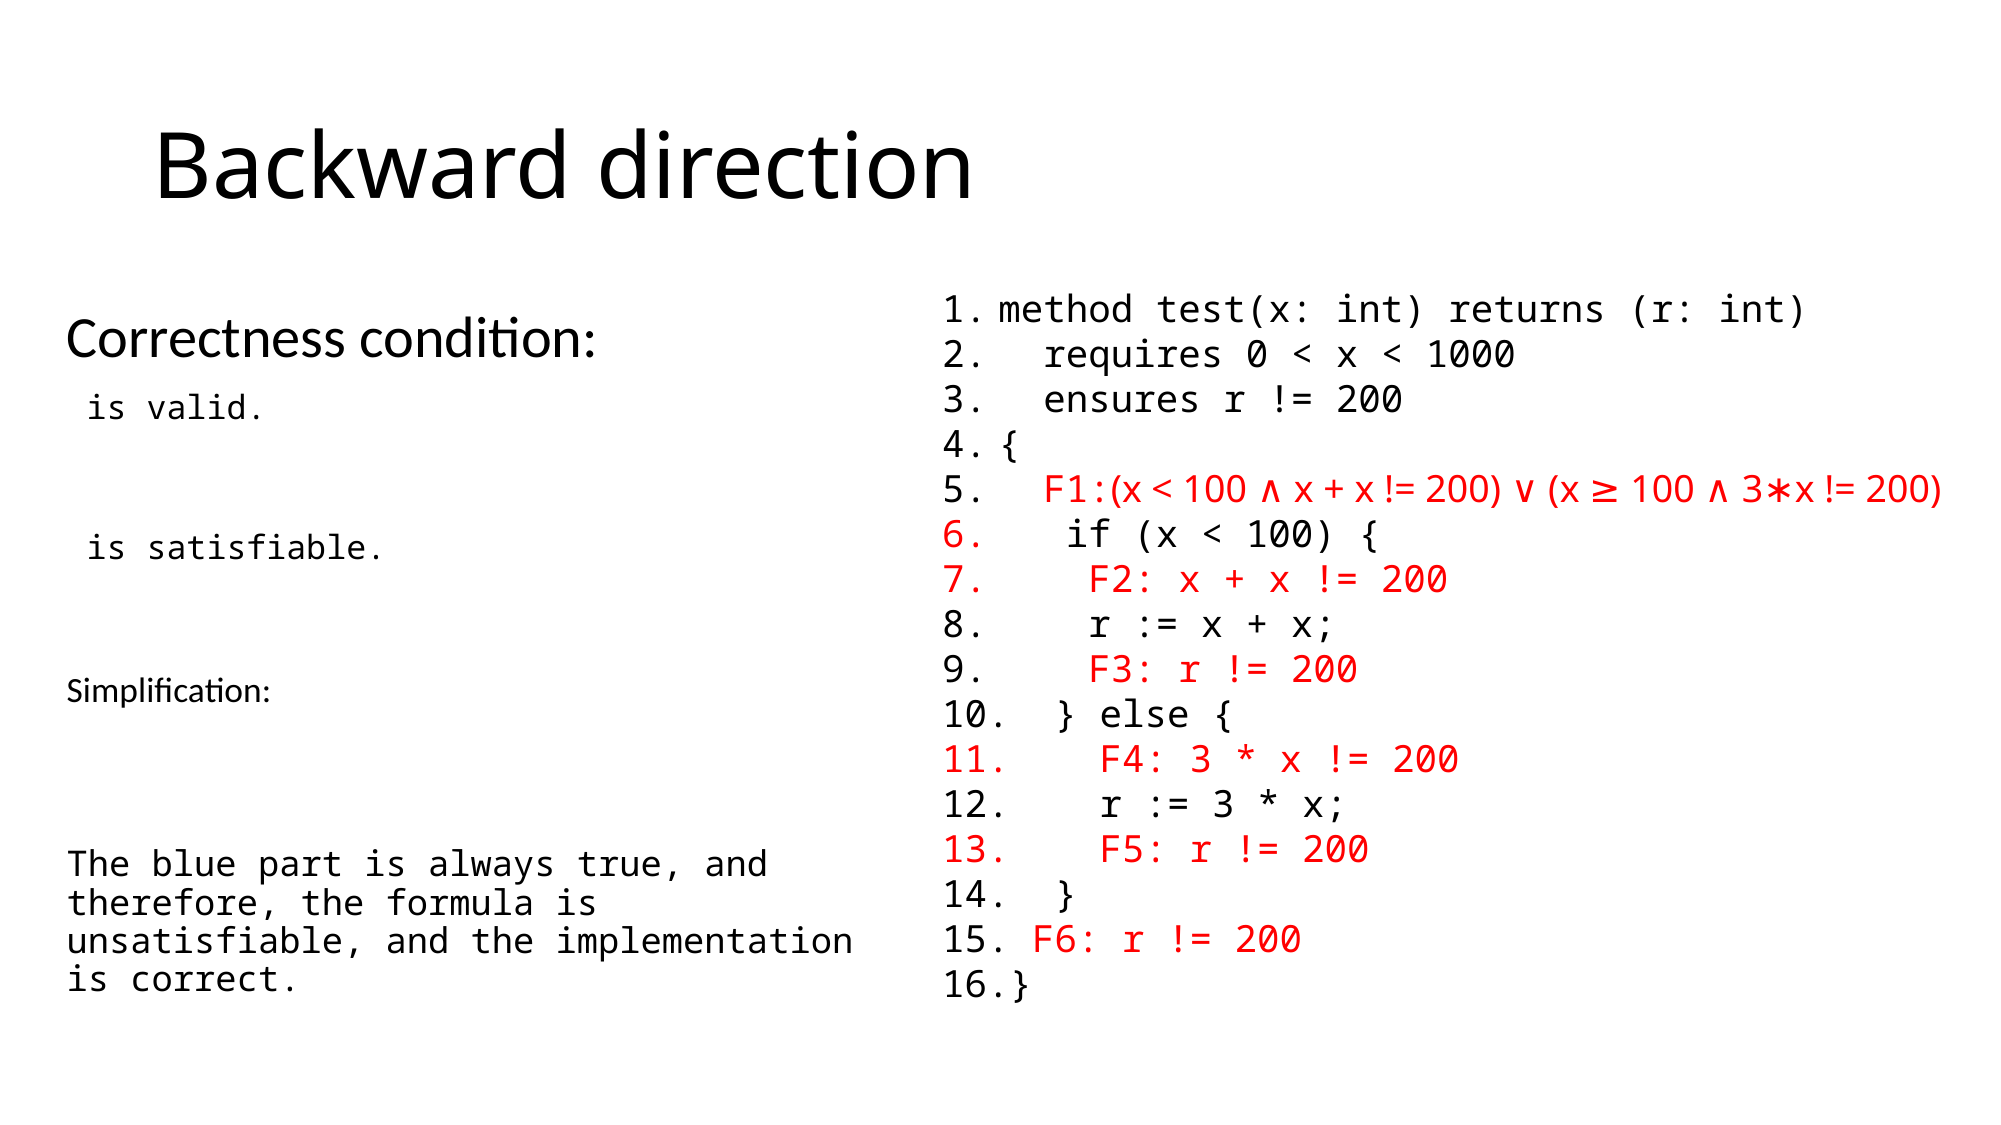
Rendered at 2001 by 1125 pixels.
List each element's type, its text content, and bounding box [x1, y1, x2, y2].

text_box method test(x: int) returns (r: int) requires 0 < x < 1000 ensures r != 200 { F1:(x < 100 ∧ x + x != 200) ∨ (x ≥ 100 ∧ 3∗x != 200) if (x < 100) { F2: x + x != 200 r := x + x; F3: r != 200 } else { F4: 3 * x != 200 r := 3 * x; F5: r != 200 } F6: r != 200 } [927, 277, 1978, 1013]
title Backward direction [137, 59, 1863, 278]
